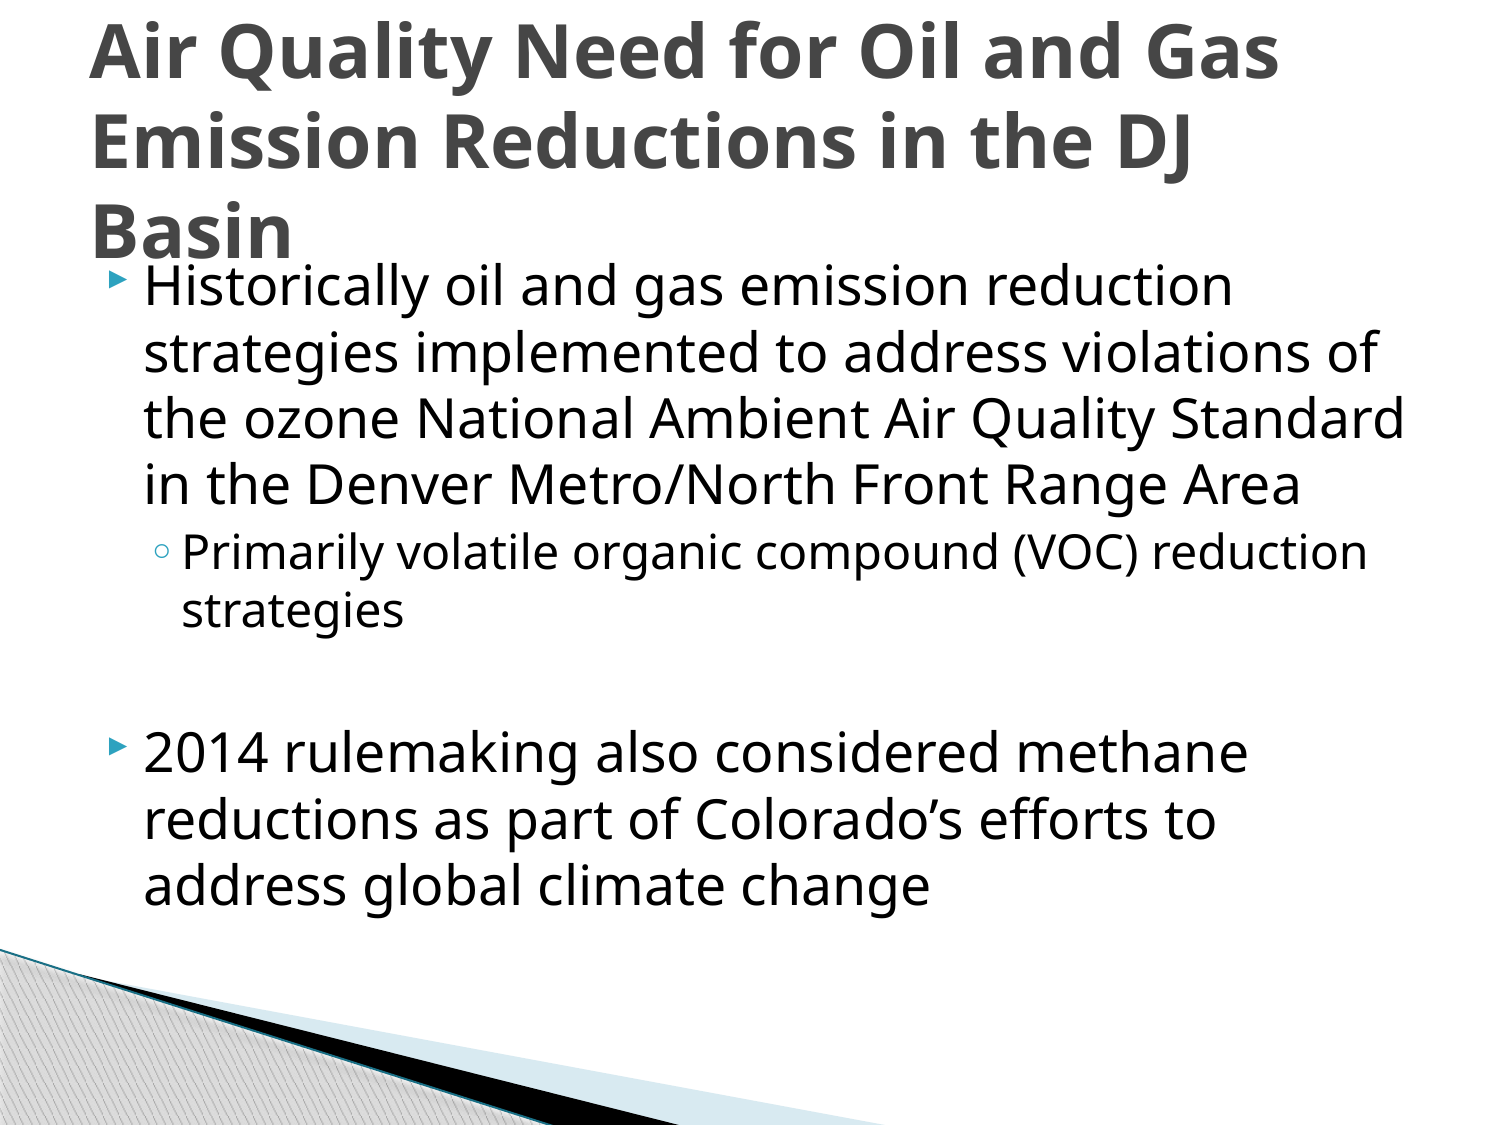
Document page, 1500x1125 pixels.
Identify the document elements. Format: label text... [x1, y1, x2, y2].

list Historically oil and gas emission reduction strategies implemented to address violations of the ozone National Ambient Air Quality Standard in the Denver Metro/North Front Range Area Primarily volatile organic compound (VOC) reduction strategies 2014 rulemaking also considered methane reductions as part of Colorado’s efforts to address global climate change [75, 243, 1425, 986]
title Air Quality Need for Oil and Gas Emission Reductions in the DJ Basin [75, 45, 1425, 233]
